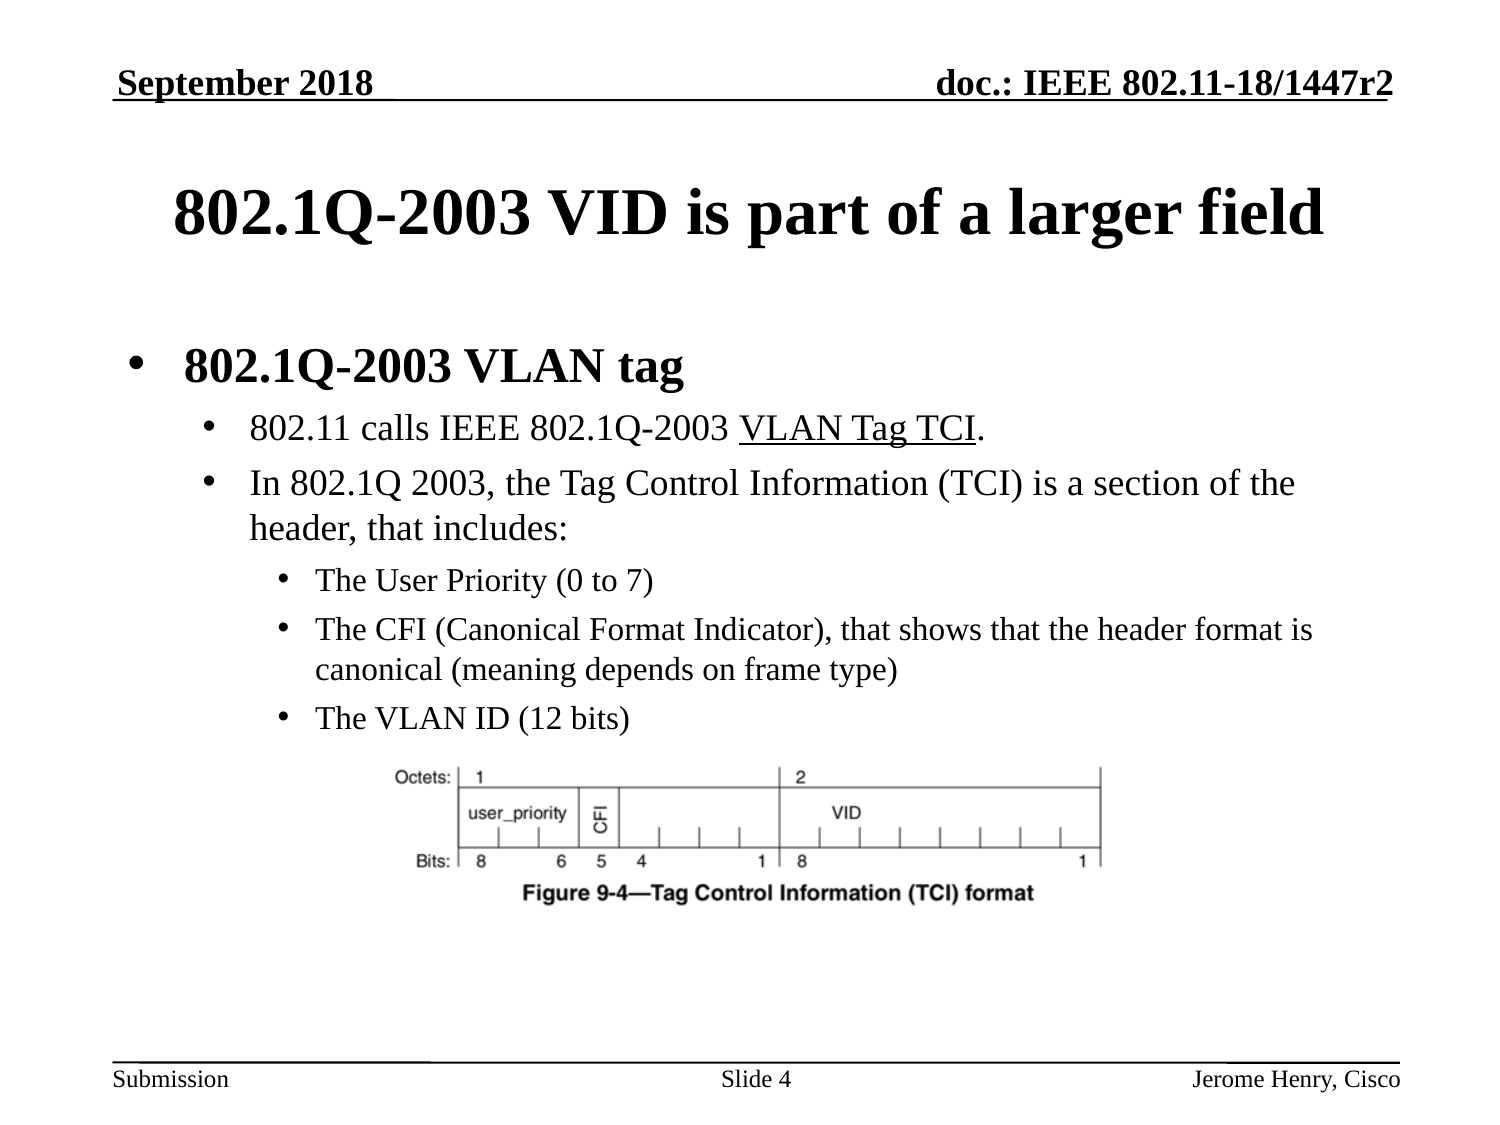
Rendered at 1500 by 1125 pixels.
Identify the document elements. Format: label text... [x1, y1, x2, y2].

slide_number Slide 4 [712, 1061, 800, 1123]
picture [368, 751, 1122, 918]
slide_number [116, 58, 507, 104]
title 802.1Q-2003 VID is part of a larger field [112, 111, 1388, 303]
list 802.1Q-2003 VLAN tag 802.11 calls IEEE 802.1Q-2003 VLAN Tag TCI. In 802.1Q 2003, the Tag Control Information (TCI) is a section of the header, that includes: The User Priority (0 to 7) The CFI (Canonical Format Indicator), that shows that the header format is canonical (meaning depends on frame type) The VLAN ID (12 bits) [112, 324, 1388, 1016]
footer Jerome Henry, Cisco [1007, 1061, 1402, 1093]
